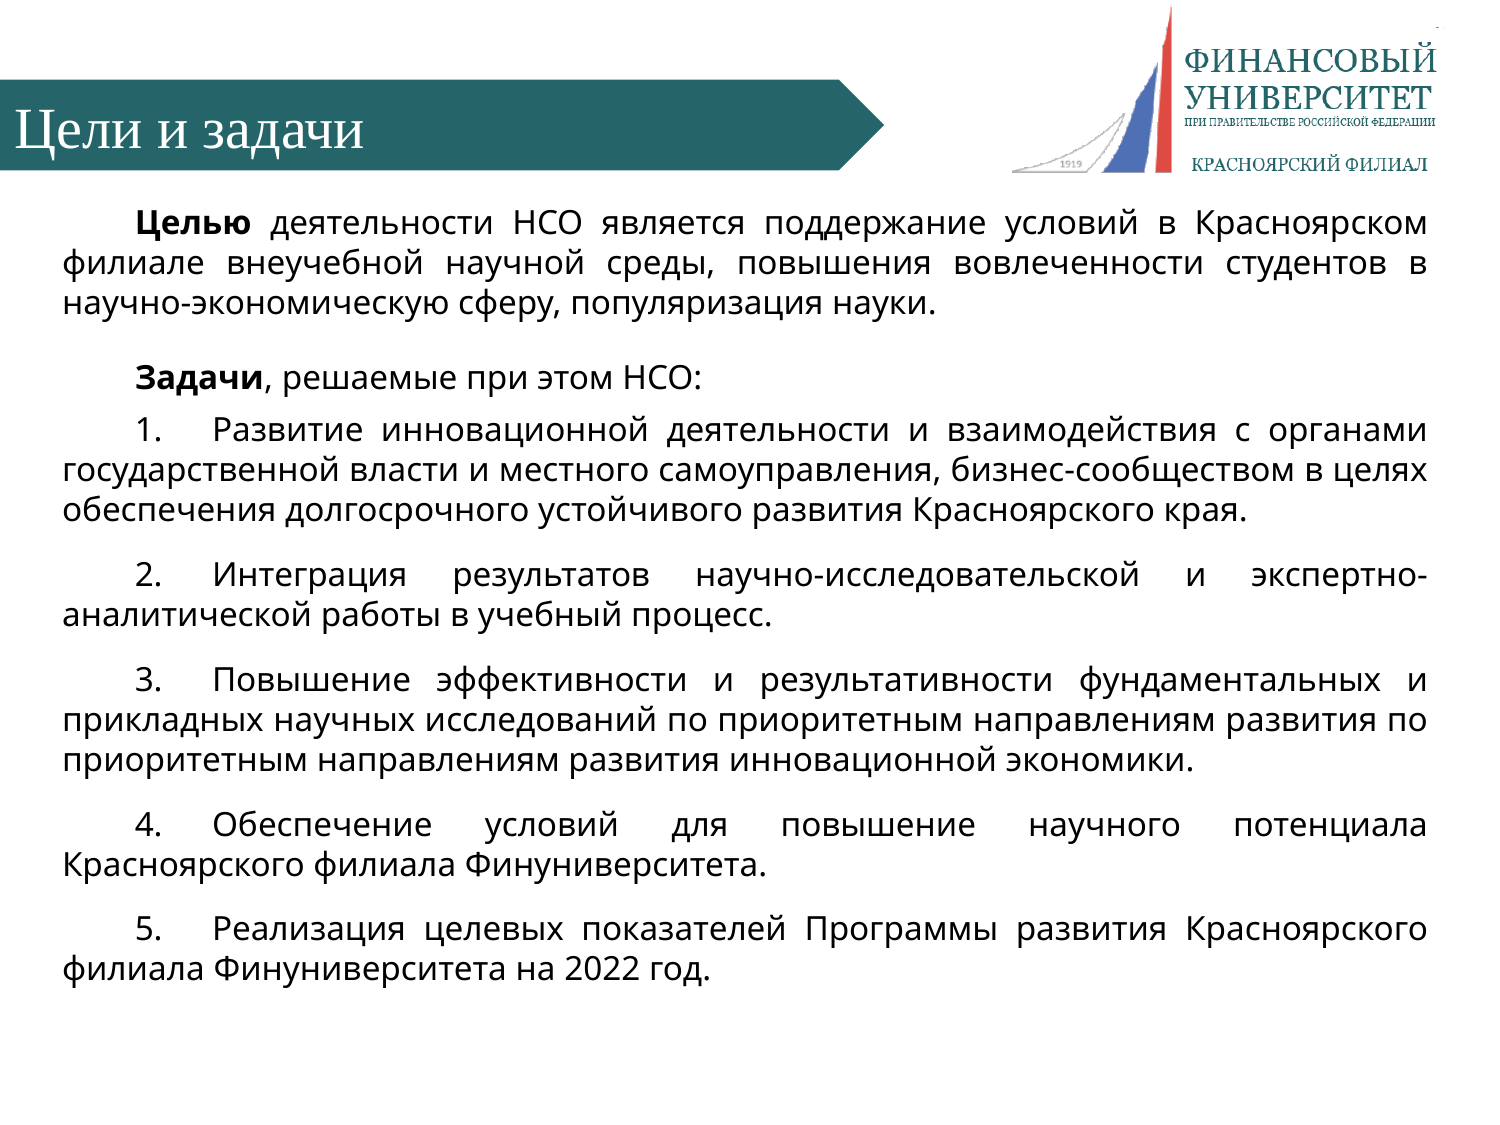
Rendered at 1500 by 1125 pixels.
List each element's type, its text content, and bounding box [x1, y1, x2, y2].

text_box Цели и задачи [0, 78, 886, 172]
text_box Целью деятельности НСО является поддержание условий в Красноярском филиале внеучебной научной среды, повышения вовлеченности студентов в научно-экономическую сферу, популяризация науки. Задачи, решаемые при этом НСО: 1. Развитие инновационной деятельности и взаимодействия с органами государственной власти и местного самоуправления, бизнес-сообществом в целях обеспечения долгосрочного устойчивого развития Красноярского края. 2. Интеграция результатов научно-исследовательской и экспертно-аналитической работы в учебный процесс. 3. Повышение эффективности и результативности фундаментальных и прикладных научных исследований по приоритетным направлениям развития по приоритетным направлениям развития инновационной экономики. 4. Обеспечение условий для повышение научного потенциала Красноярского филиала Финуниверситета. 5. Реализация целевых показателей Программы развития Красноярского филиала Финуниверситета на 2022 год. [47, 193, 1445, 1043]
picture [1012, 0, 1445, 177]
